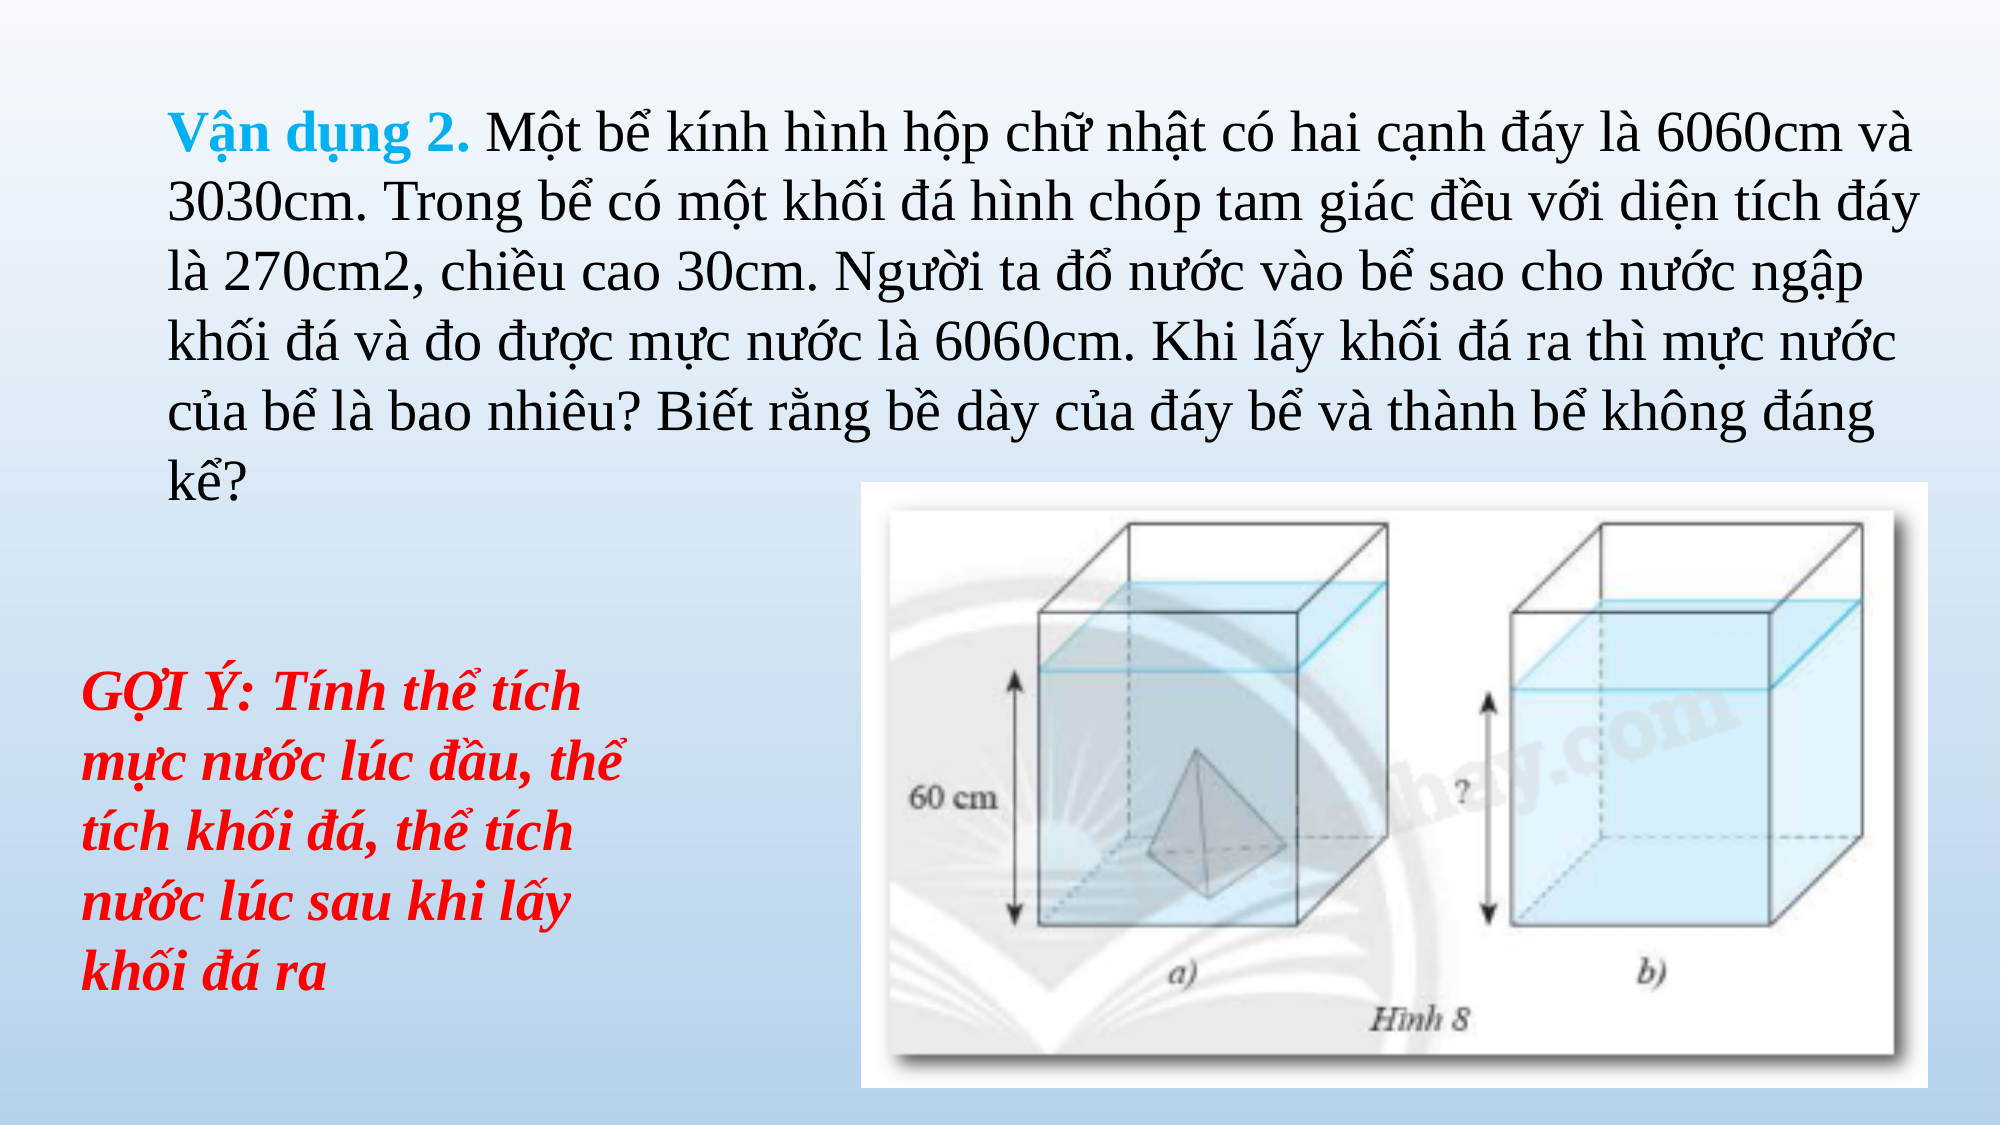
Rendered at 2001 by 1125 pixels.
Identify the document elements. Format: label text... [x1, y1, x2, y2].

picture [861, 482, 1928, 1088]
text_box GỢI Ý: Tính thể tích mực nước lúc đầu, thể tích khối đá, thể tích nước lúc sau khi lấy khối đá ra [66, 644, 698, 1010]
text_box Vận dụng 2. Một bể kính hình hộp chữ nhật có hai cạnh đáy là 6060cm và 3030cm. Trong bể có một khối đá hình chóp tam giác đều với diện tích đáy là 270cm2, chiều cao 30cm. Người ta đổ nước vào bể sao cho nước ngập khối đá và đo được mực nước là 6060cm. Khi lấy khối đá ra thì mực nước của bể là bao nhiêu? Biết rằng bề dày của đáy bể và thành bể không đáng kể? [152, 85, 1980, 590]
